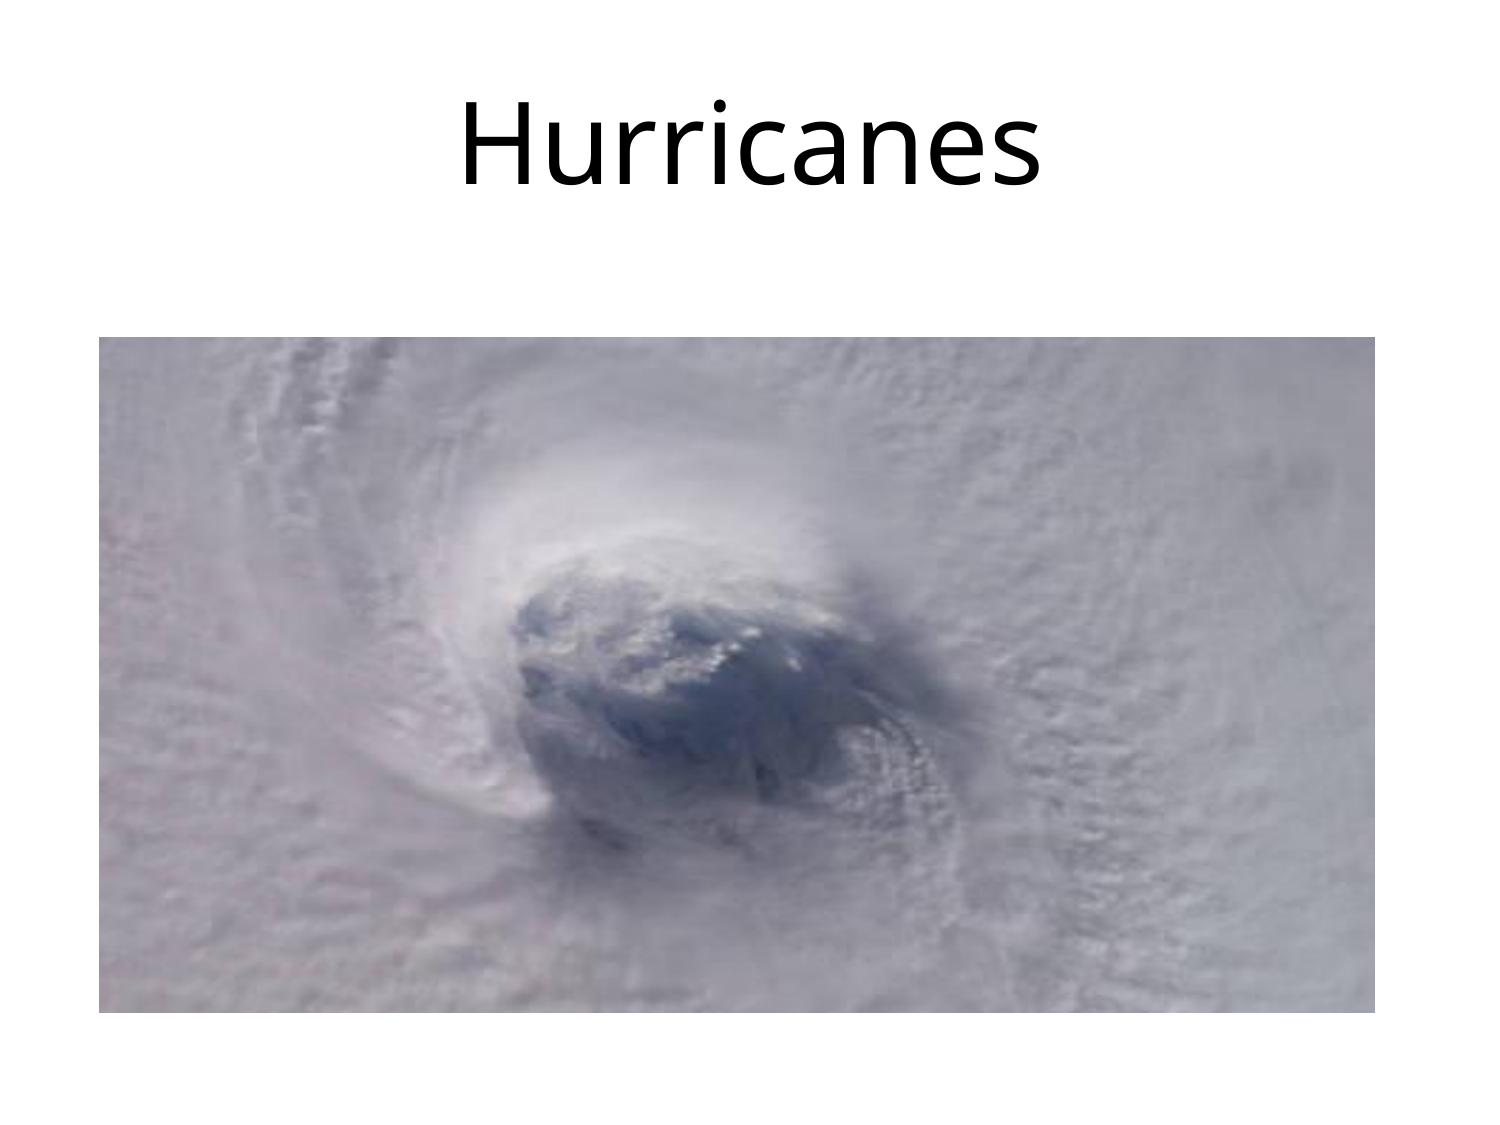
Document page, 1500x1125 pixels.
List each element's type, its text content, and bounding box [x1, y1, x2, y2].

title Hurricanes [74, 44, 1426, 233]
picture [99, 337, 1376, 1013]
